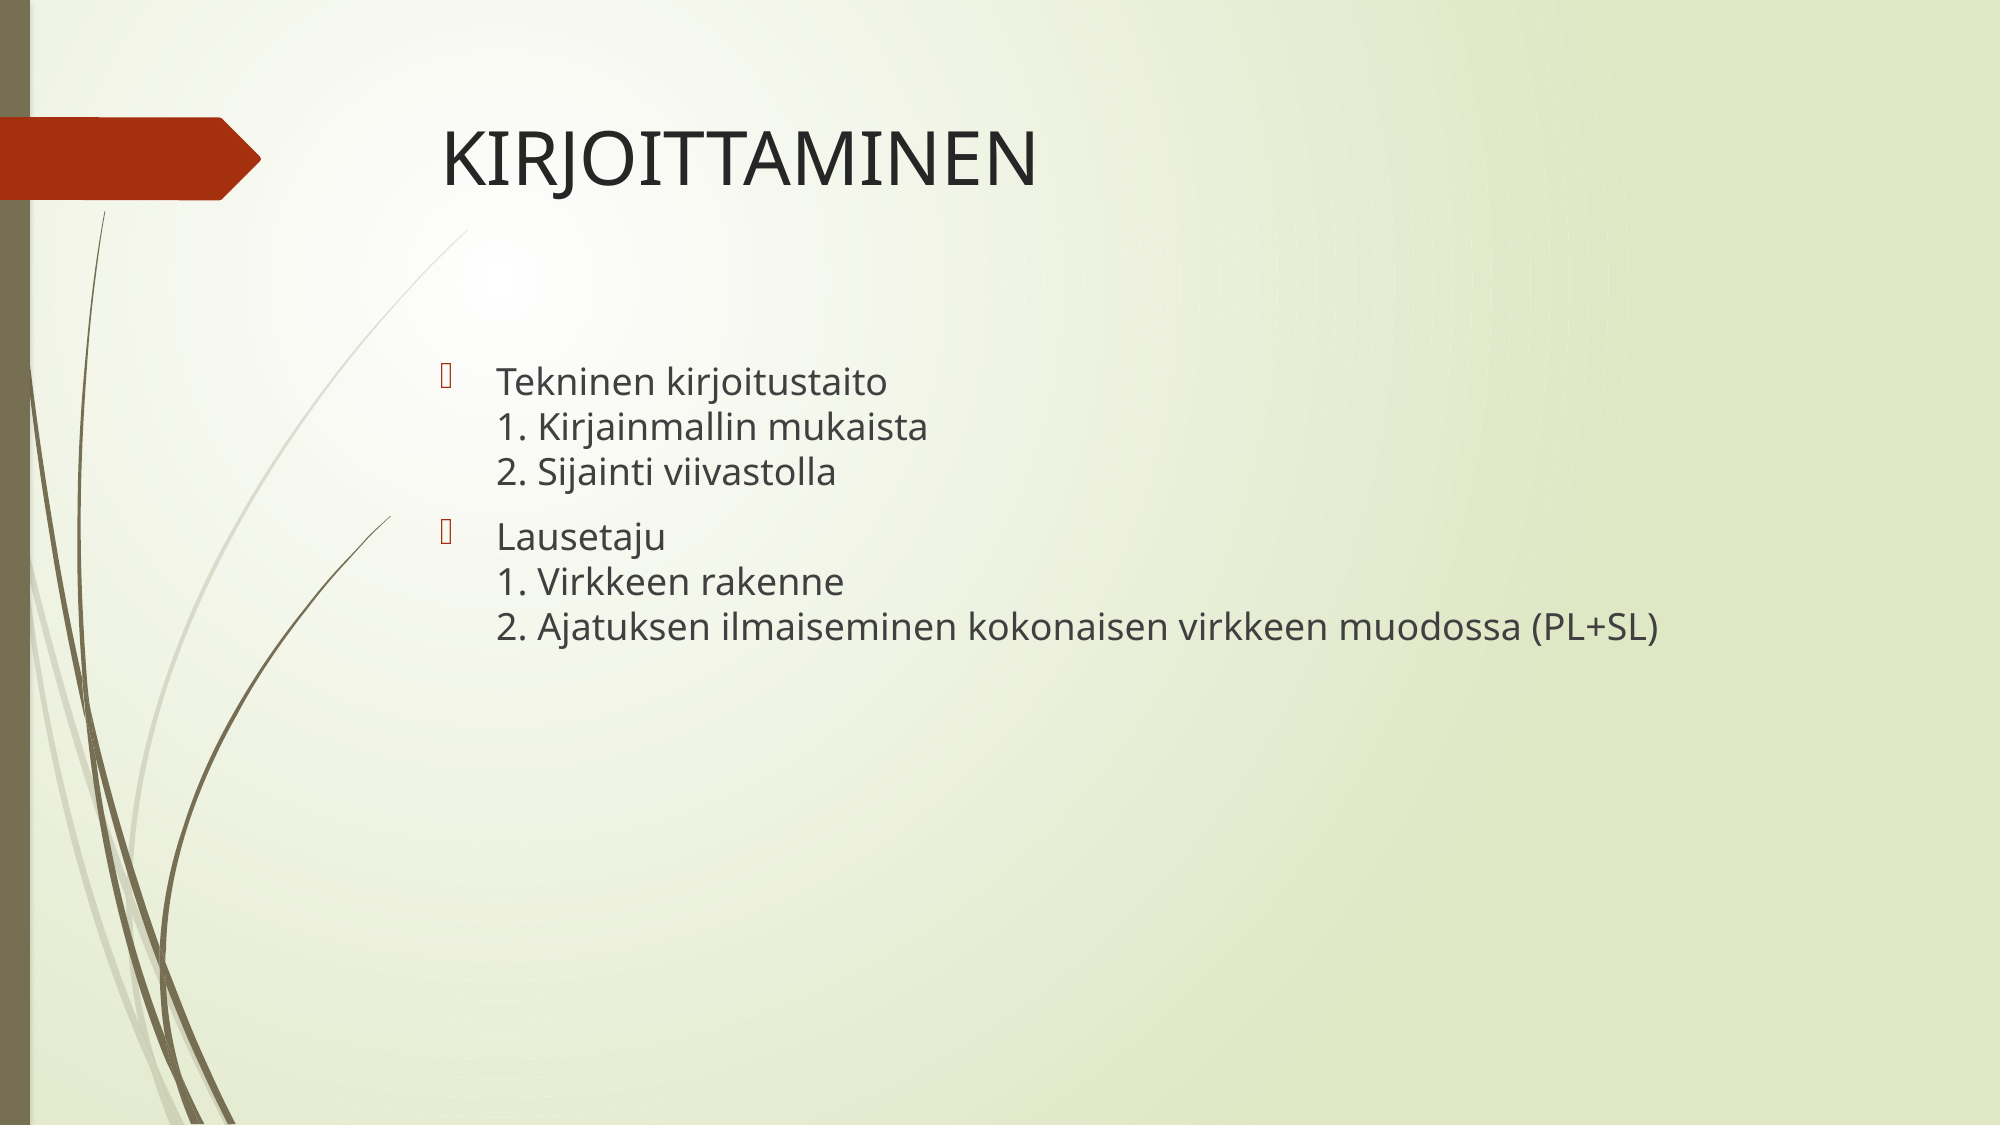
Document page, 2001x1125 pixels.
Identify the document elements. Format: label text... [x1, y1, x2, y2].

list Tekninen kirjoitustaito 1. Kirjainmallin mukaista 2. Sijainti viivastolla Lausetaju 1. Virkkeen rakenne 2. Ajatuksen ilmaiseminen kokonaisen virkkeen muodossa (PL+SL) [424, 350, 1888, 970]
title KIRJOITTAMINEN [425, 102, 1888, 313]
